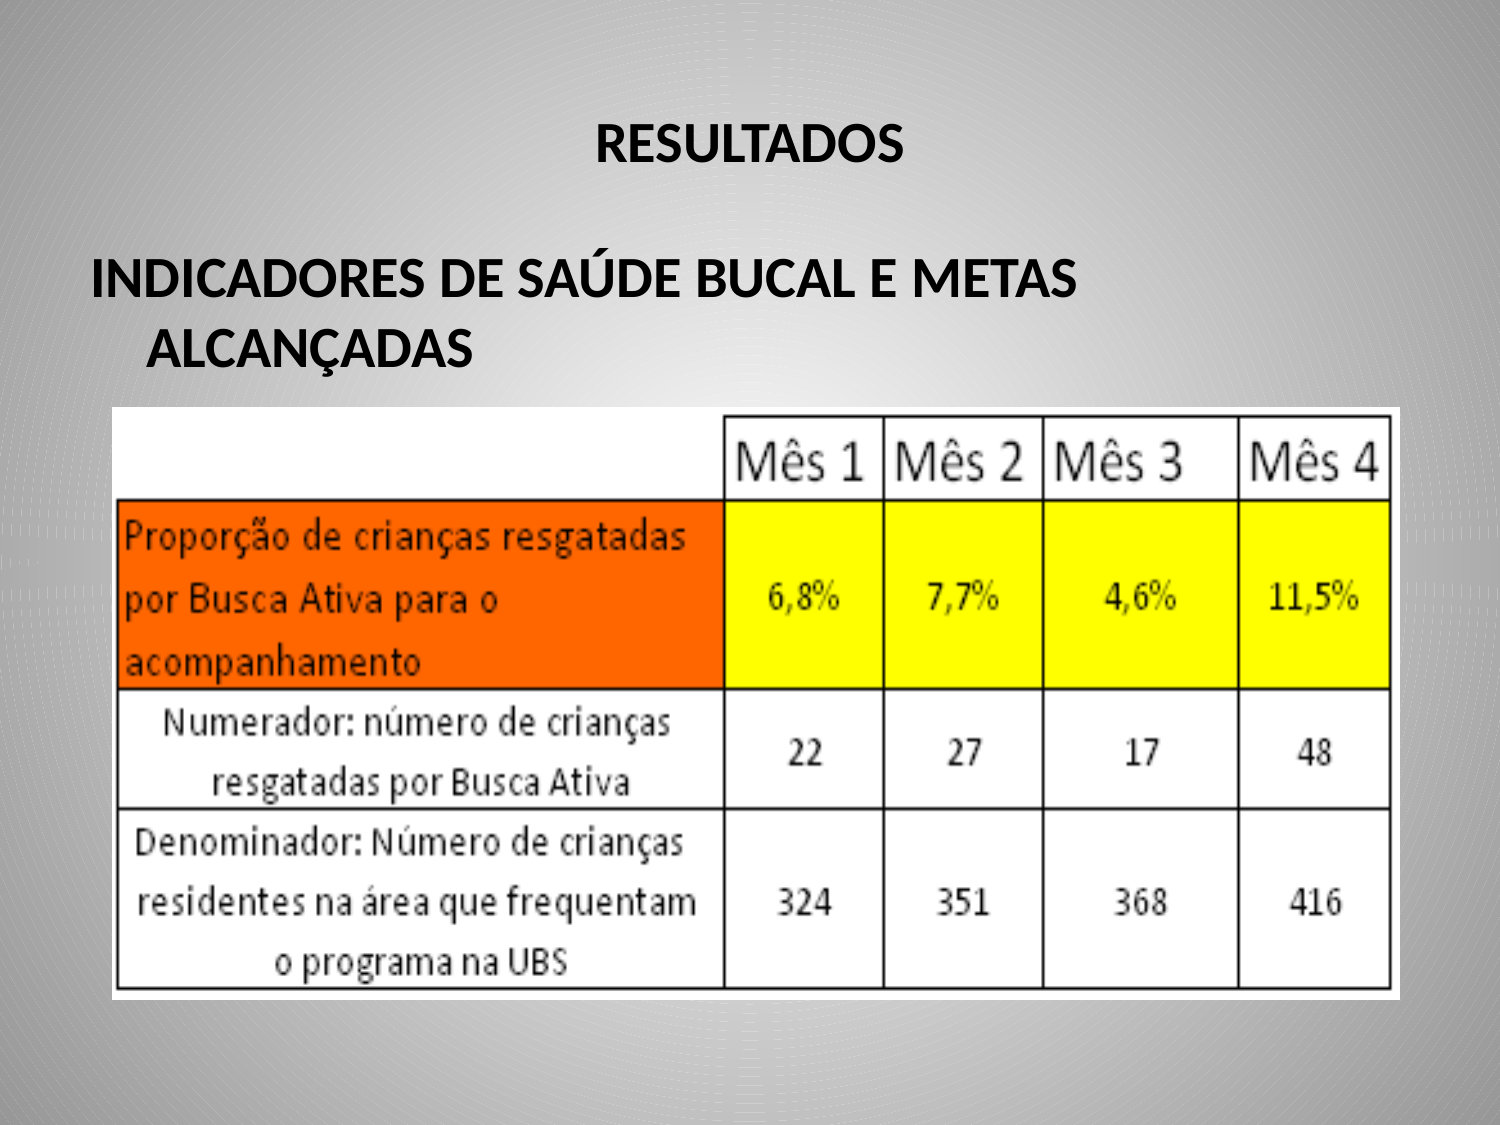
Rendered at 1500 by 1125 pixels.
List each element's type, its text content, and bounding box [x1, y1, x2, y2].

picture [111, 407, 1400, 1000]
title RESULTADOS [74, 44, 1426, 231]
list INDICADORES DE SAÚDE BUCAL E METAS ALCANÇADAS [74, 231, 1426, 1006]
